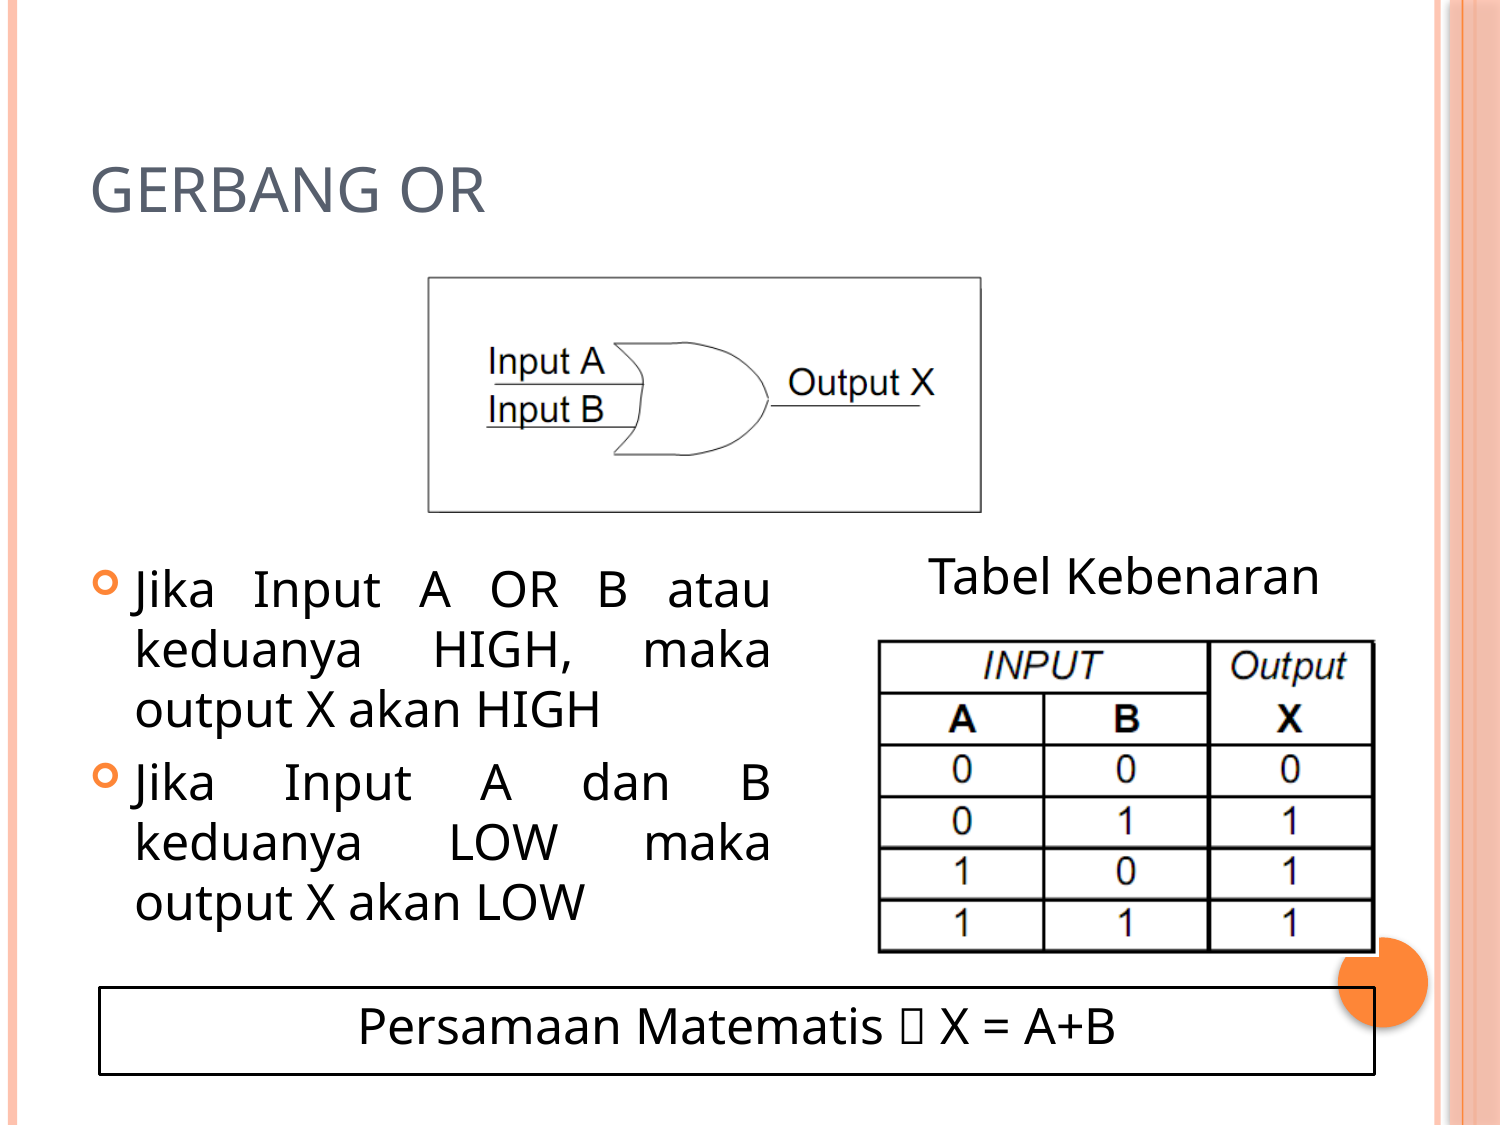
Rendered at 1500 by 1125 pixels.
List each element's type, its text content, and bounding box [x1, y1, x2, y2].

text_box Persamaan Matematis  X = A+B [99, 987, 1375, 1075]
picture [424, 274, 982, 513]
list Jika Input A OR B atau keduanya HIGH, maka output X akan HIGH Jika Input A dan B keduanya LOW maka output X akan LOW [75, 549, 788, 950]
picture [874, 636, 1379, 957]
title Gerbang OR [75, 45, 1300, 233]
text_box Tabel Kebenaran [824, 537, 1425, 625]
